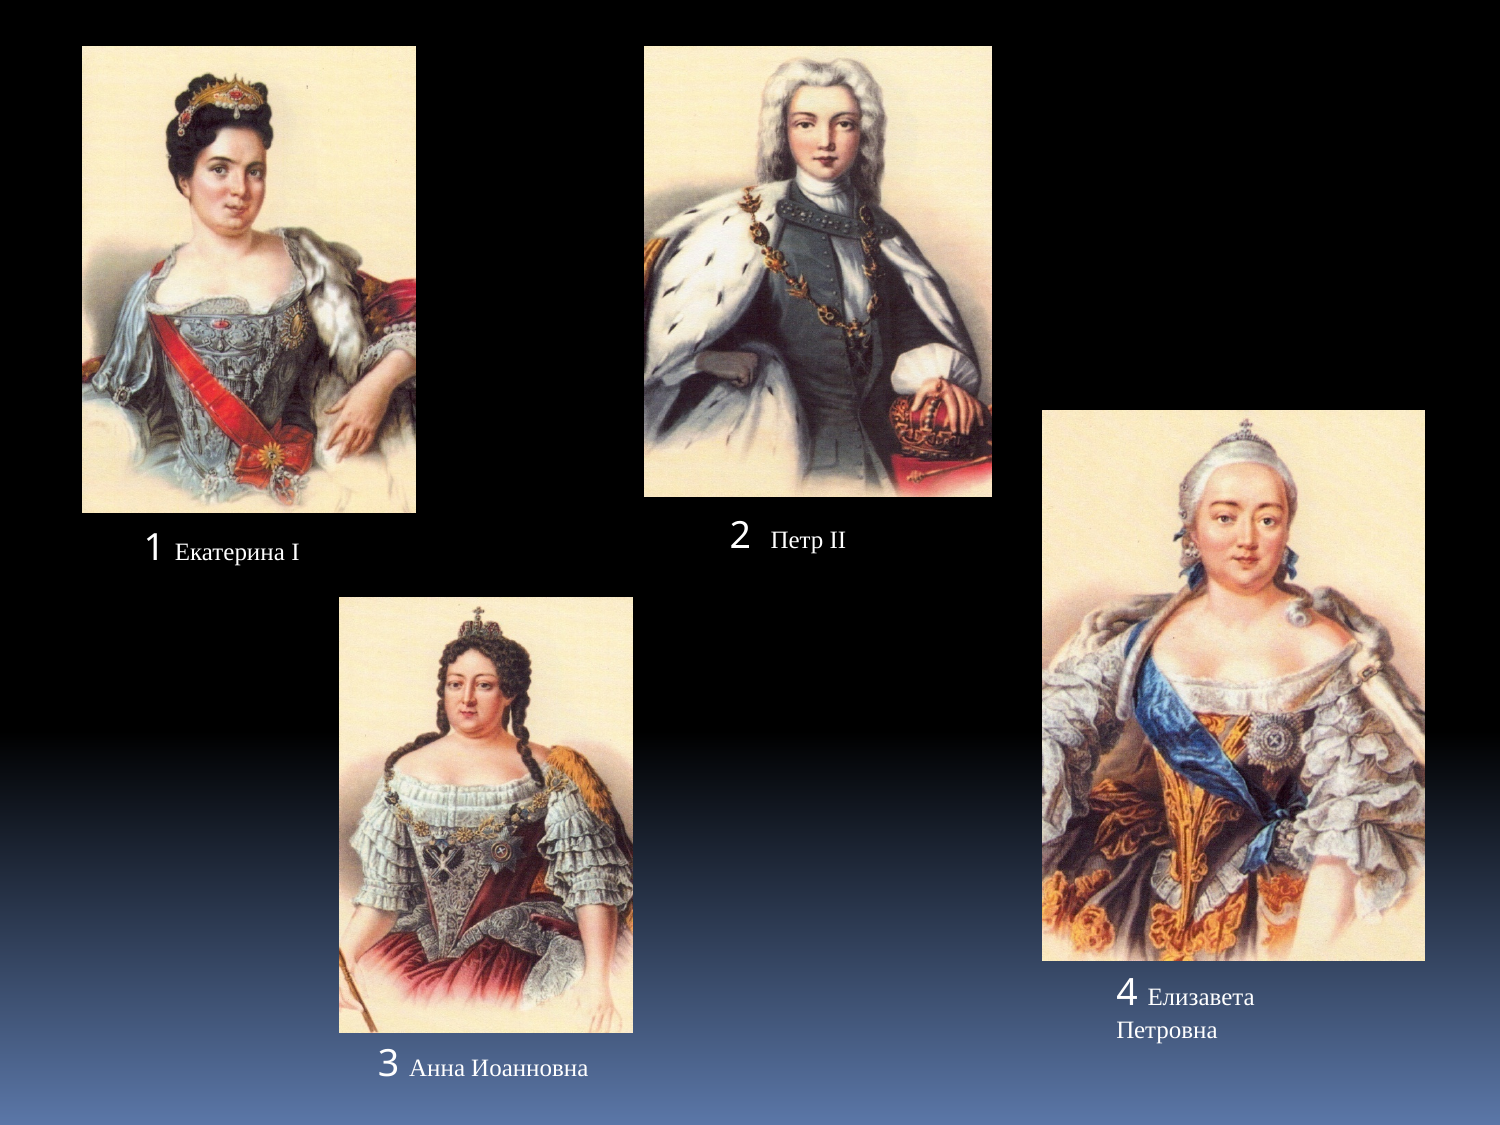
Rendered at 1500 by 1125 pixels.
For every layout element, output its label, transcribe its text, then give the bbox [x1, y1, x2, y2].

text_box 3 Анна Иоанновна [363, 1042, 613, 1091]
picture [643, 46, 992, 497]
text_box 4 Елизавета Петровна [1101, 971, 1377, 1051]
text_box 1 Екатерина I [128, 515, 434, 576]
picture [339, 597, 634, 1033]
picture [81, 46, 417, 513]
text_box 2 Петр II [714, 506, 950, 564]
picture [1042, 409, 1425, 962]
